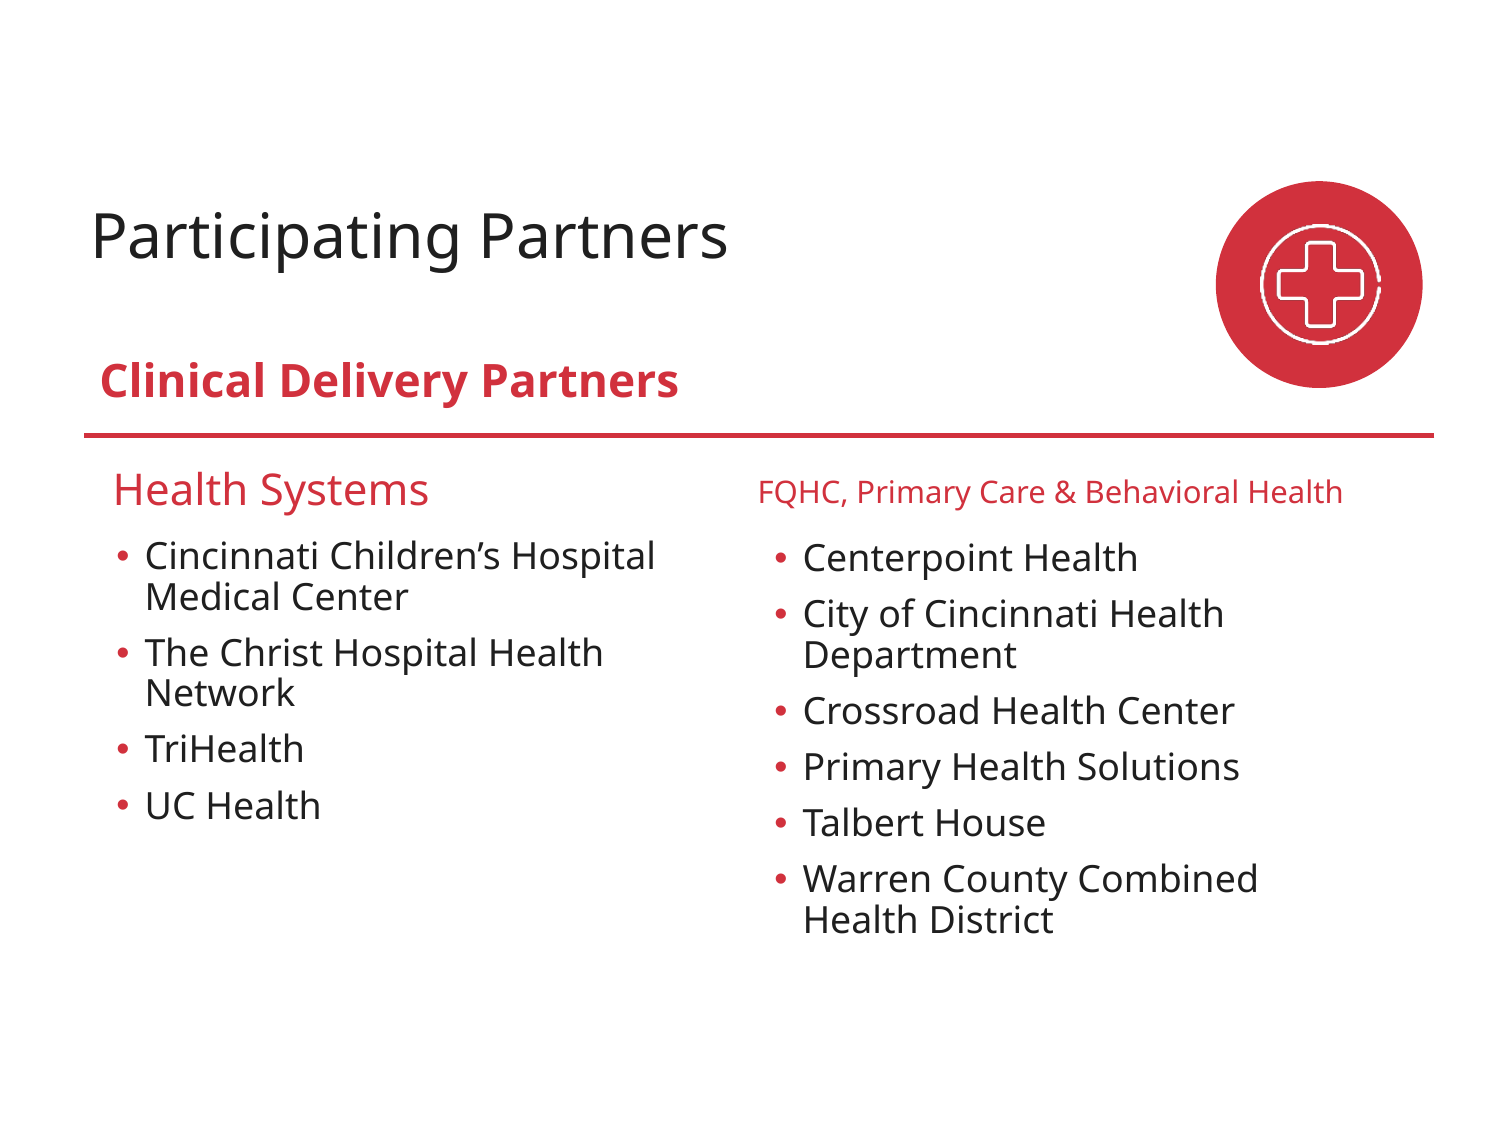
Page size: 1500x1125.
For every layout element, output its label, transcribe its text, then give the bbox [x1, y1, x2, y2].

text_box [1215, 181, 1423, 388]
title Participating Partners [75, 185, 1215, 292]
list Centerpoint Health City of Cincinnati Health Department Crossroad Health Center Primary Health Solutions Talbert House Warren County Combined Health District [759, 531, 1398, 986]
list Clinical Delivery Partners [84, 344, 719, 421]
list Cincinnati Children’s Hospital Medical Center The Christ Hospital Health Network TriHealth UC Health [101, 530, 736, 984]
text_box FQHC, Primary Care & Behavioral Health [746, 455, 1381, 532]
text_box Health Systems [101, 453, 736, 530]
